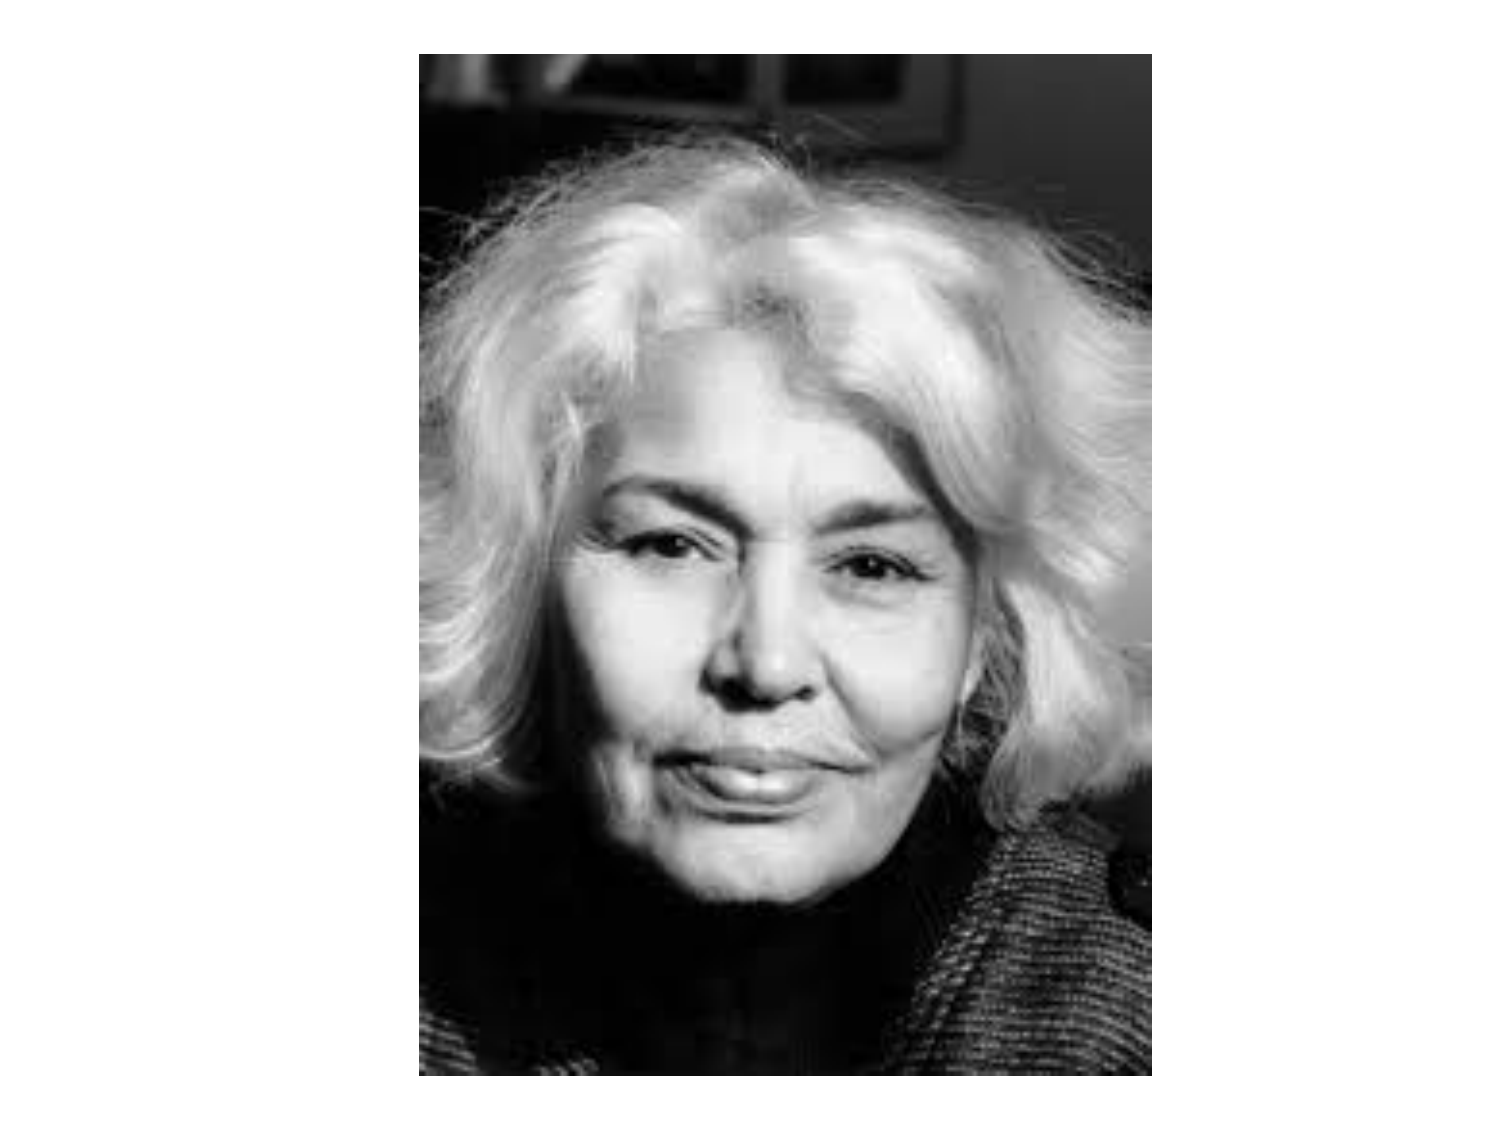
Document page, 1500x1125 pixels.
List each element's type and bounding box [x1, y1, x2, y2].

list [418, 54, 1152, 1077]
